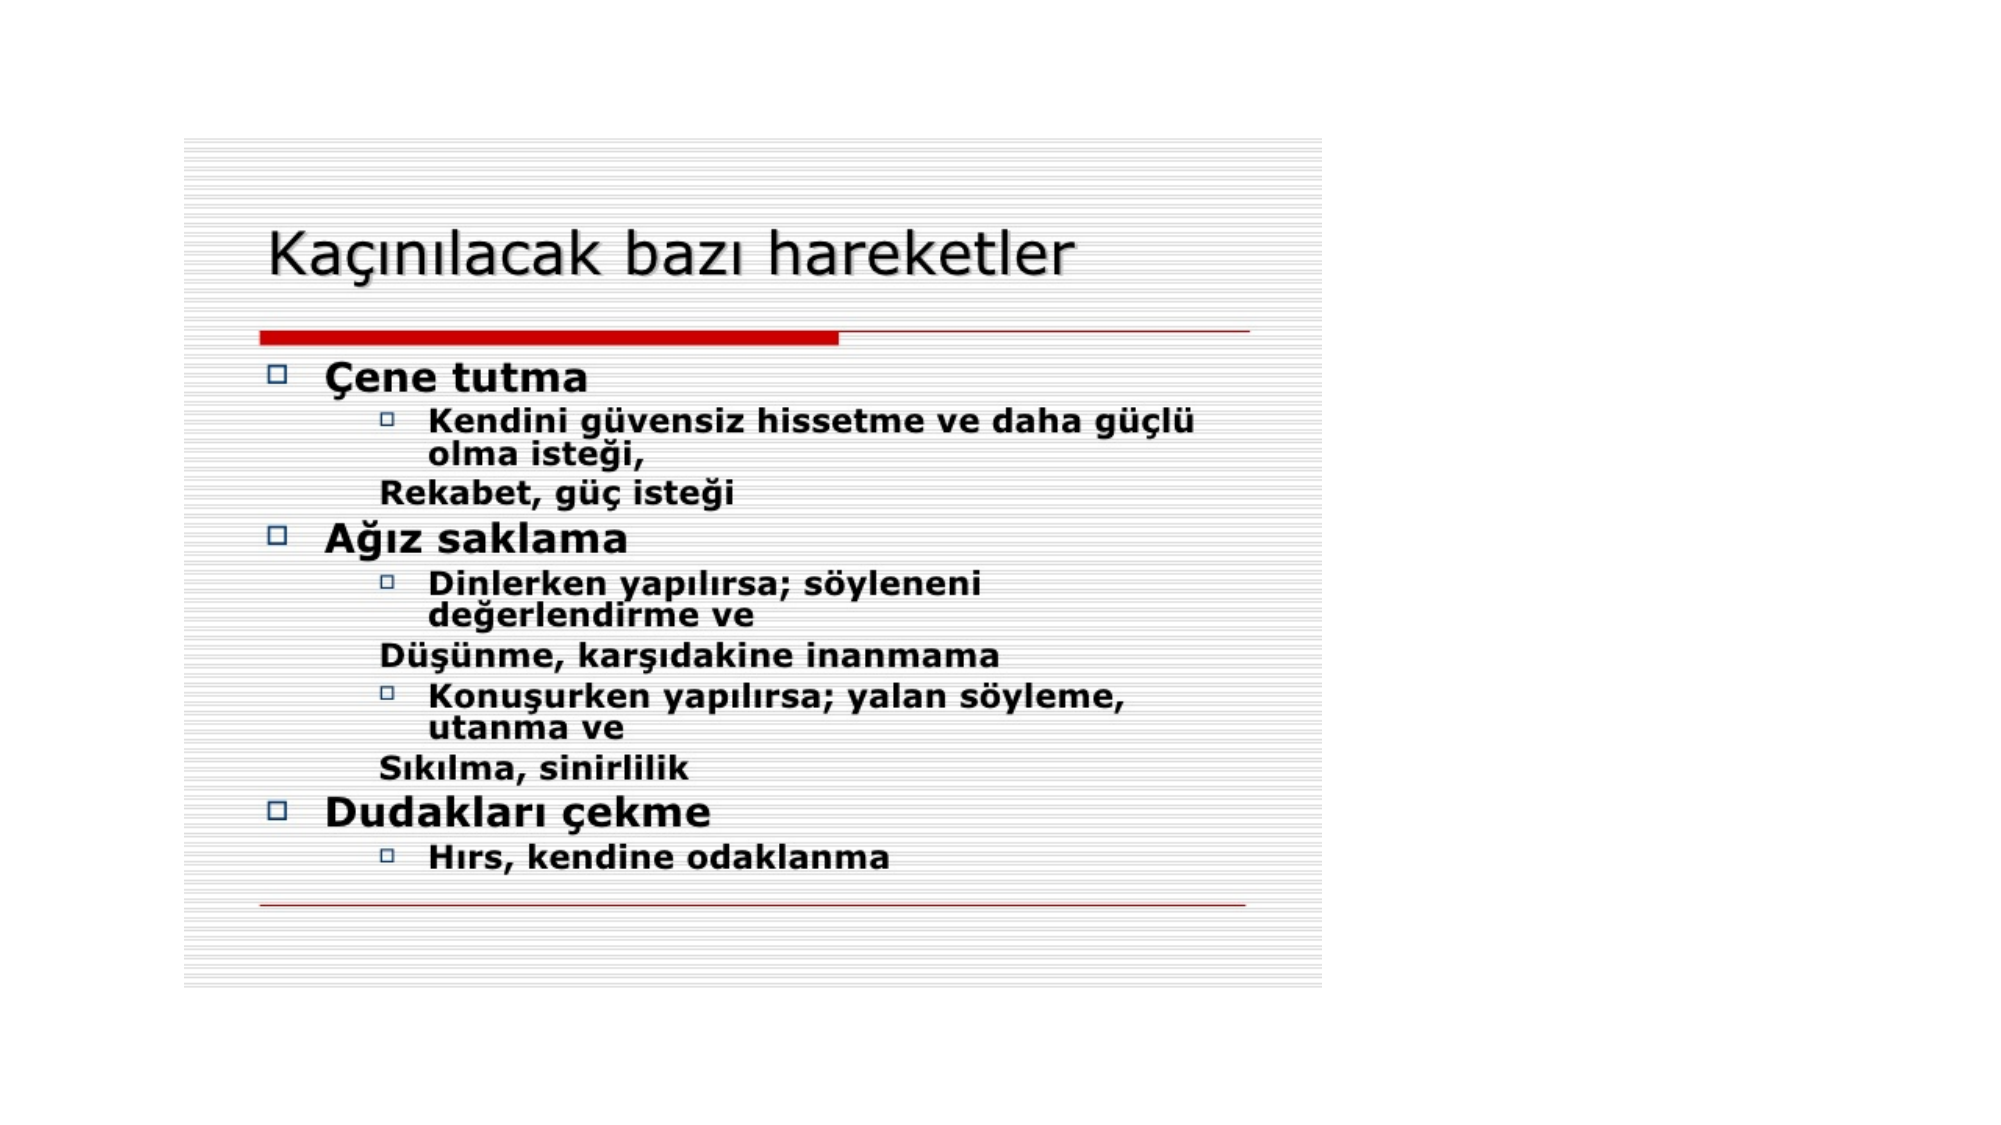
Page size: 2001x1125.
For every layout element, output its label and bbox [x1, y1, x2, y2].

picture [183, 137, 1322, 991]
